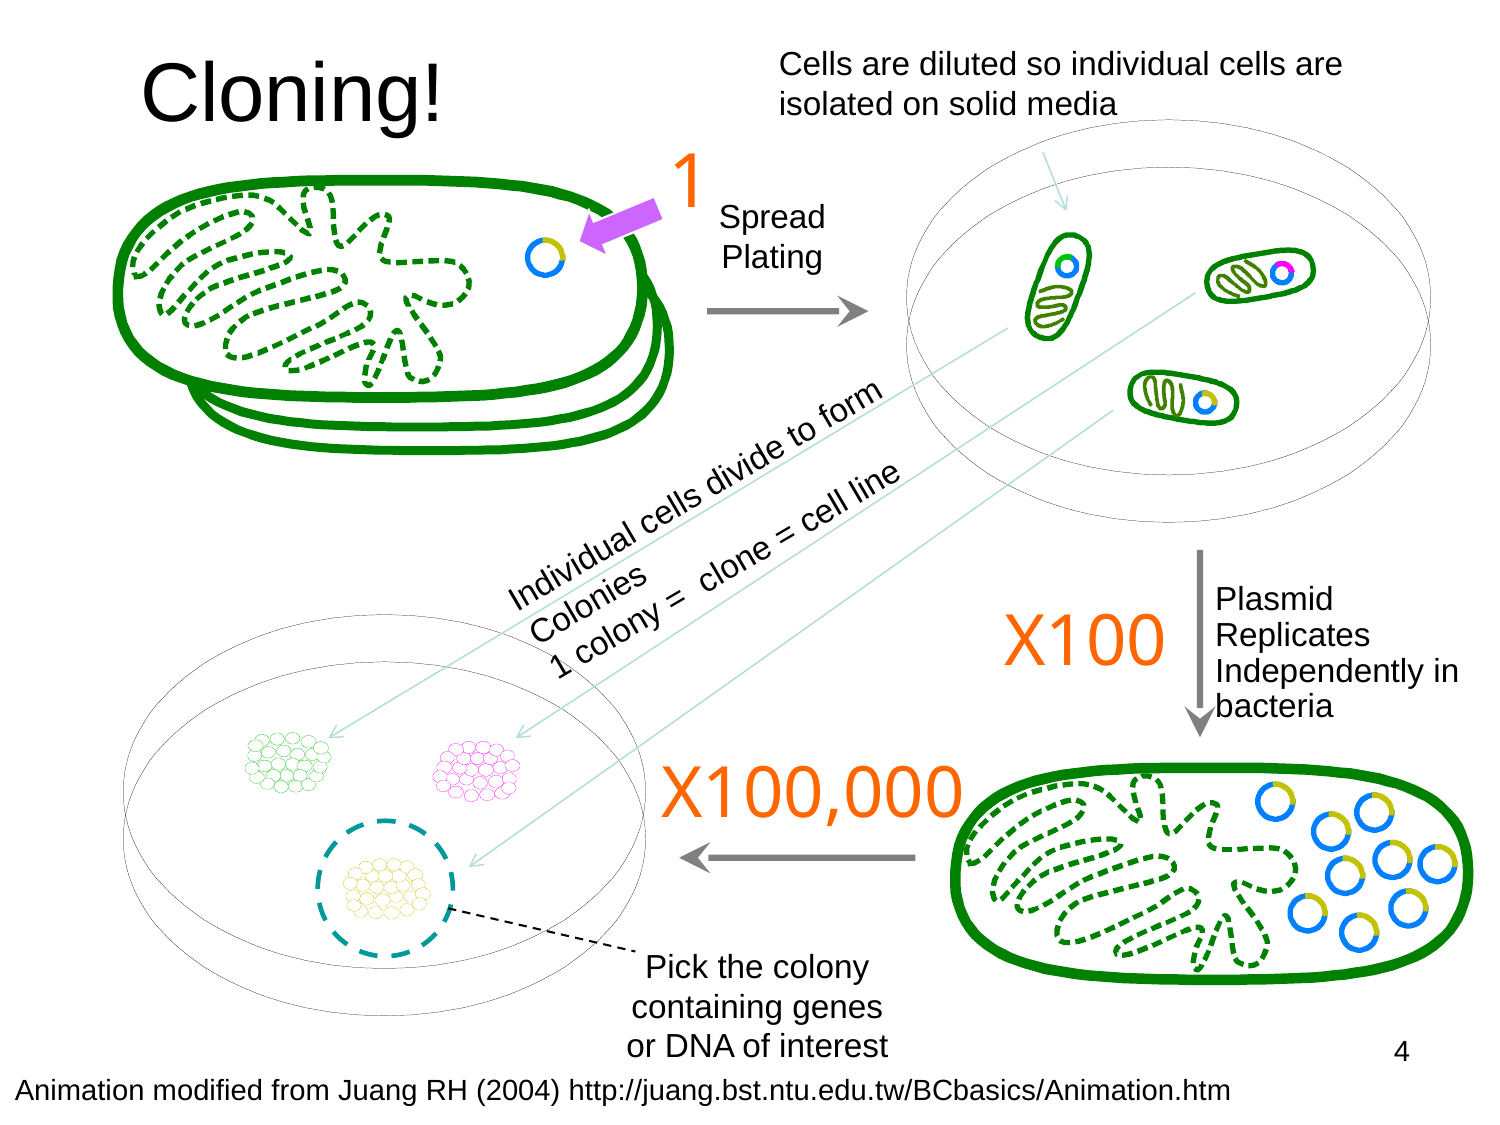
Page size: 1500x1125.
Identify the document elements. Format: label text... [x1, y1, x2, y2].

text_box 1 [653, 124, 726, 230]
text_box Spread Plating [703, 187, 841, 282]
slide_number 4 [1074, 1024, 1426, 1103]
picture [906, 119, 1434, 526]
picture [112, 174, 676, 457]
text_box Pick the colony containing genes or DNA of interest [611, 937, 904, 1064]
text_box Animation modified from Juang RH (2004) http://juang.bst.ntu.edu.tw/BCbasics/Animation.htm [0, 1064, 1407, 1115]
picture [949, 762, 1476, 987]
text_box Cloning! [125, 30, 460, 146]
text_box [1199, 724, 1203, 738]
picture [122, 614, 649, 1019]
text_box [327, 292, 1196, 868]
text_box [761, 34, 1362, 212]
text_box Plasmid Replicates Independently in bacteria [1200, 574, 1484, 733]
